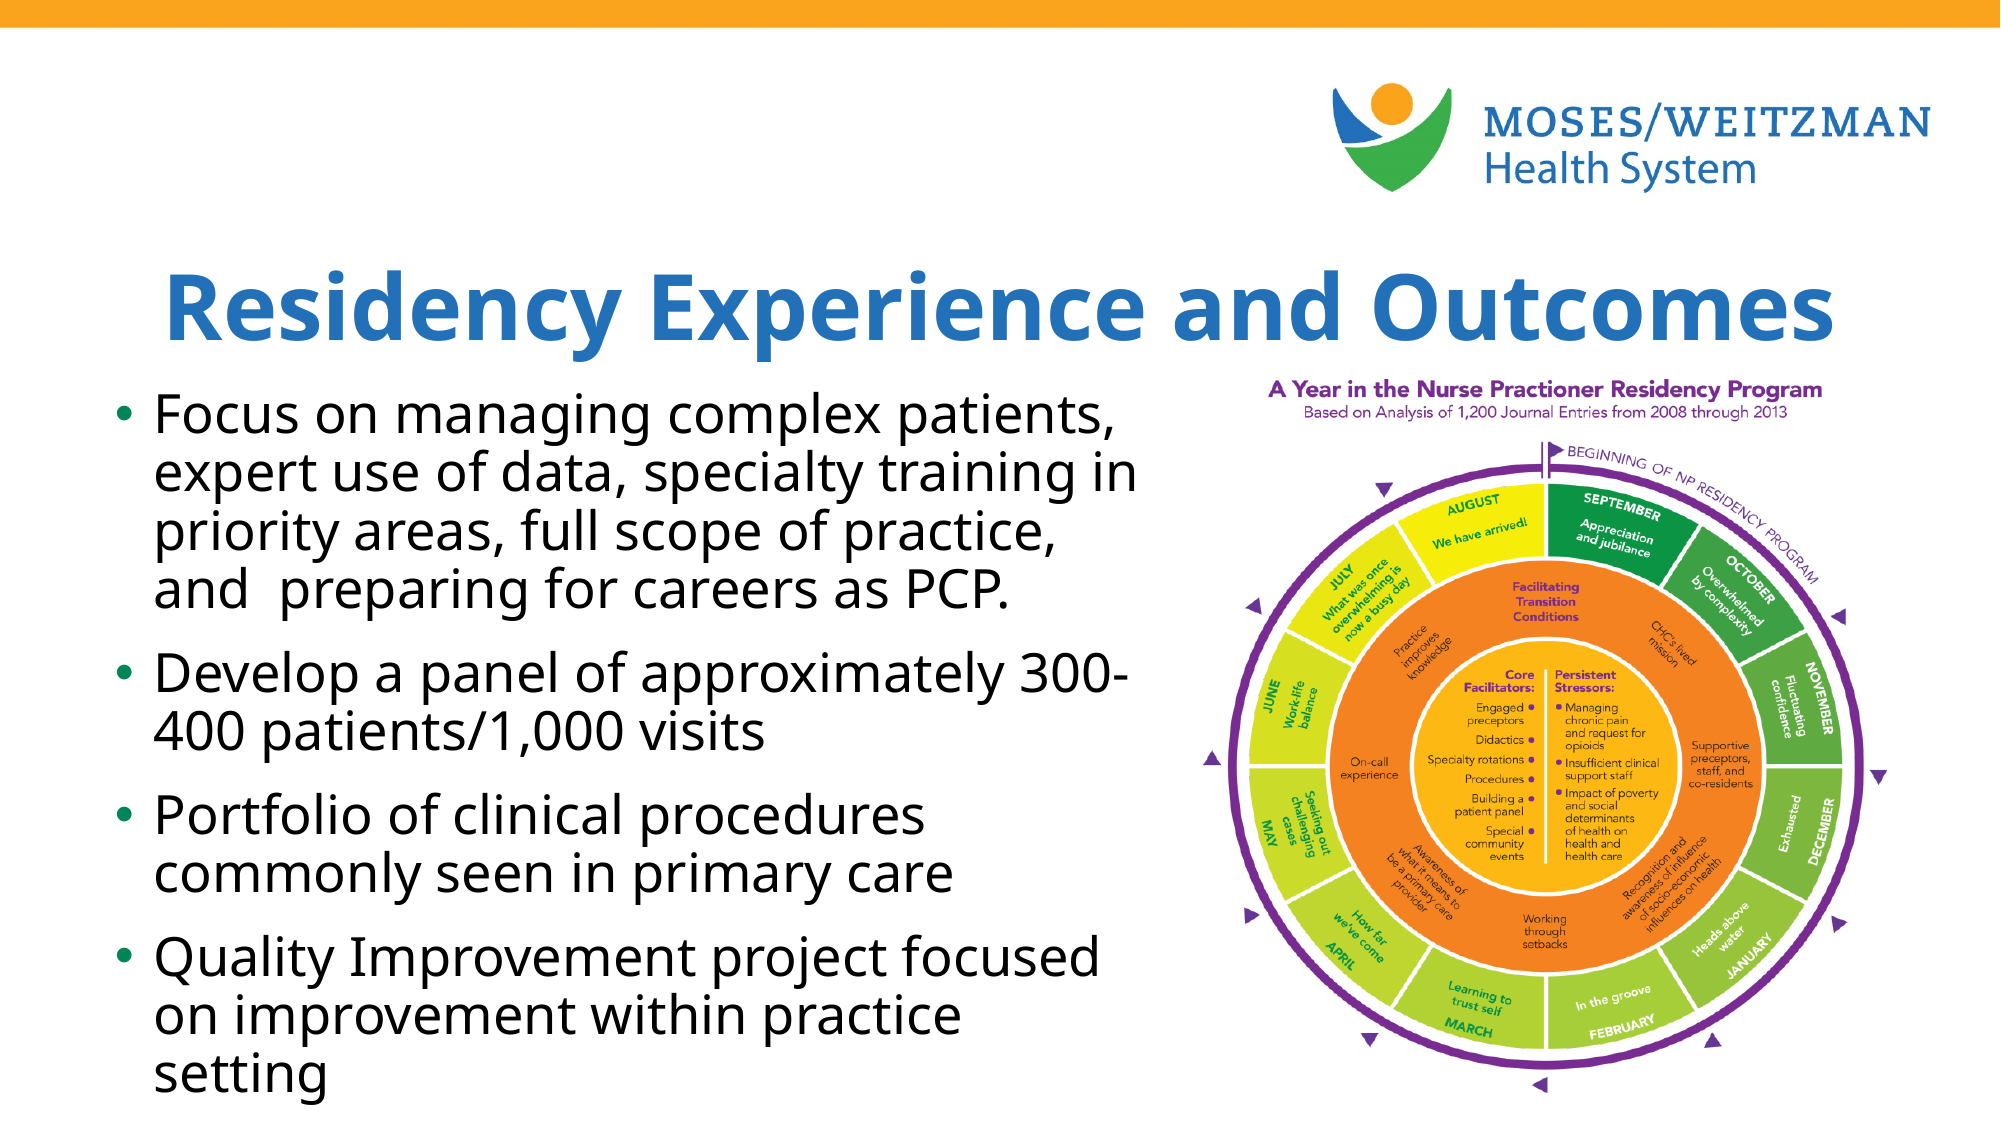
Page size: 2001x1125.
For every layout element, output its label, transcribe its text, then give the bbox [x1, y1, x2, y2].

text_box Residency Experience and Outcomes [137, 254, 1863, 380]
picture [0, 0, 2000, 1125]
text_box Focus on managing complex patients, expert use of data, specialty training in priority areas, full scope of practice, and preparing for careers as PCP. Develop a panel of approximately 300-400 patients/1,000 visits Portfolio of clinical procedures commonly seen in primary care Quality Improvement project focused on improvement within practice setting [99, 379, 1167, 1093]
